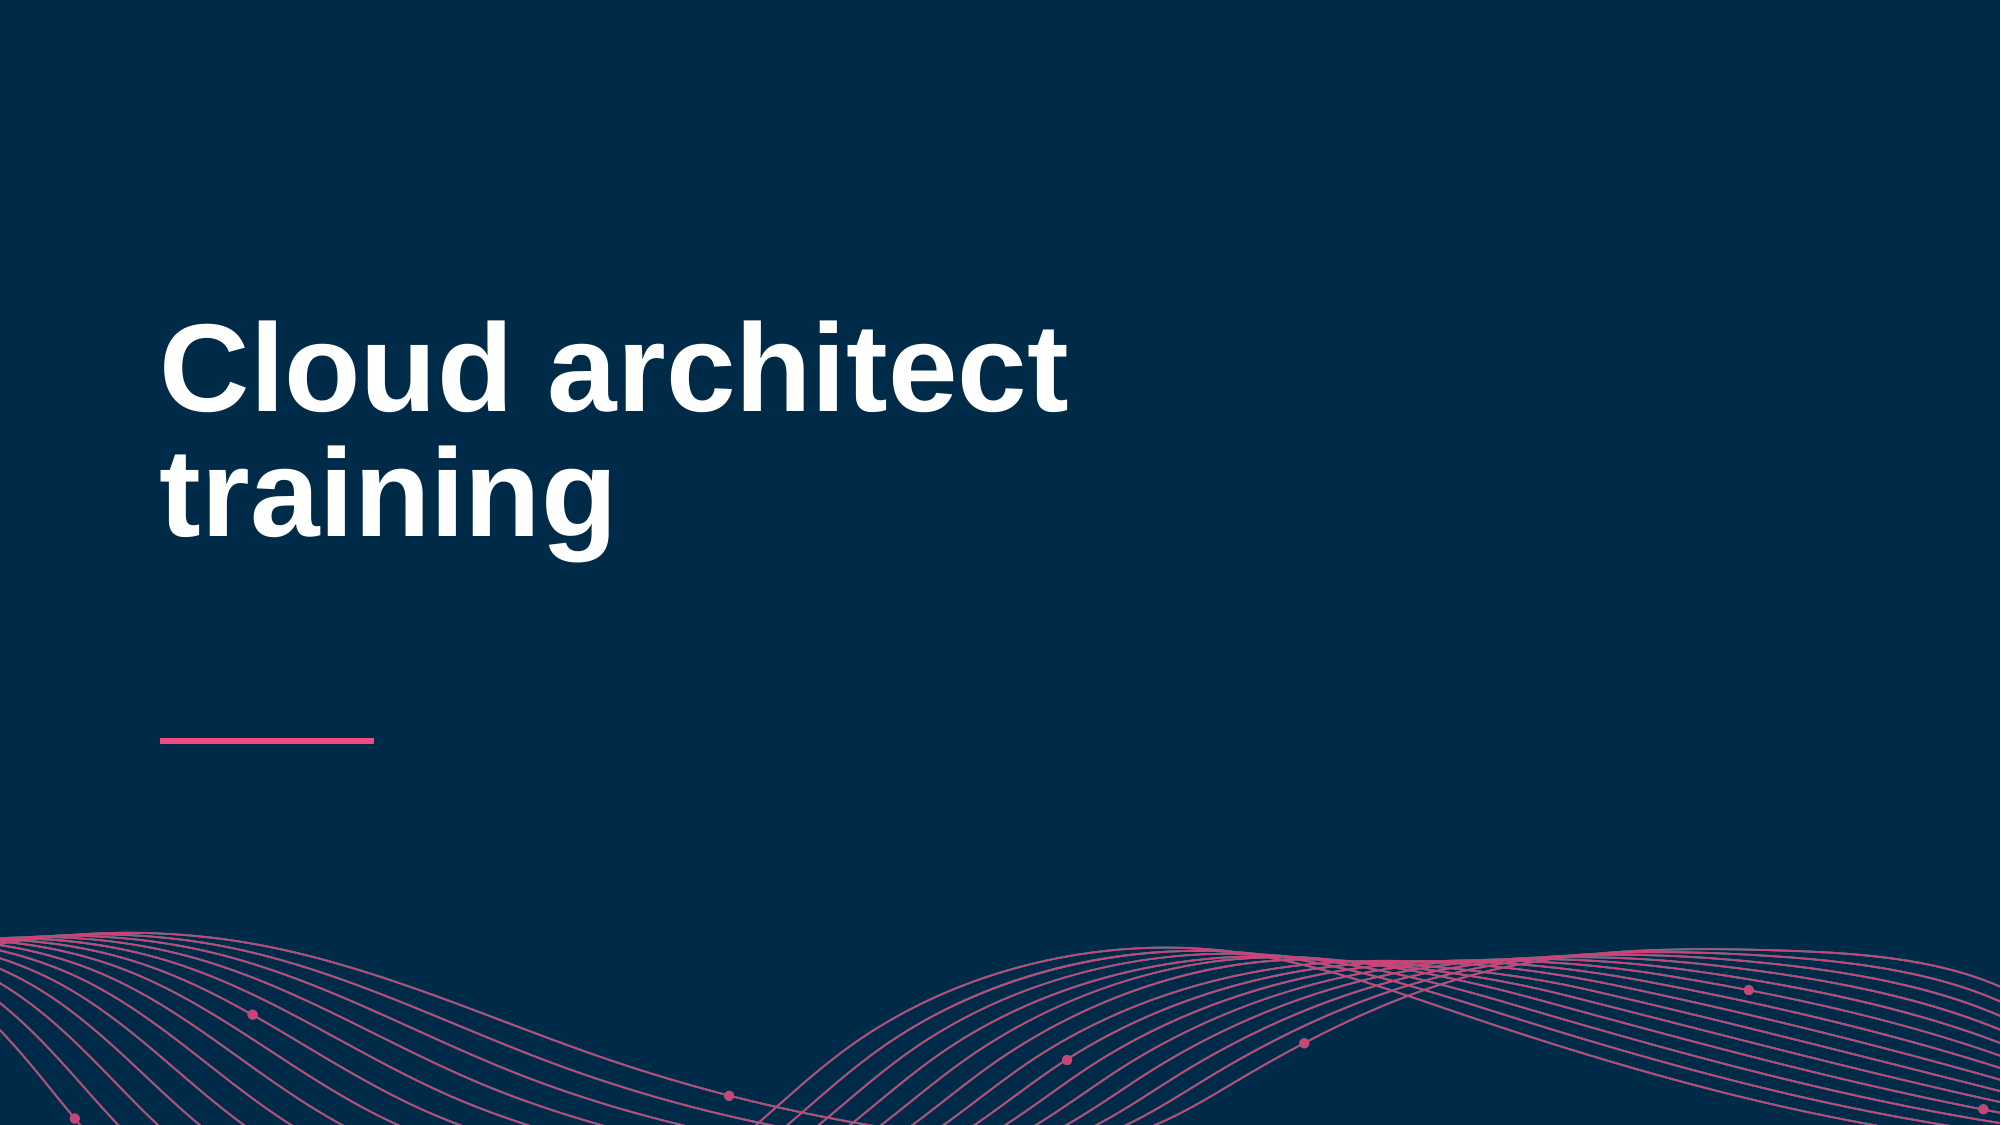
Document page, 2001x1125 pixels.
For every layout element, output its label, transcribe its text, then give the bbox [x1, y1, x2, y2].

title Cloud architect training [159, 170, 1399, 562]
